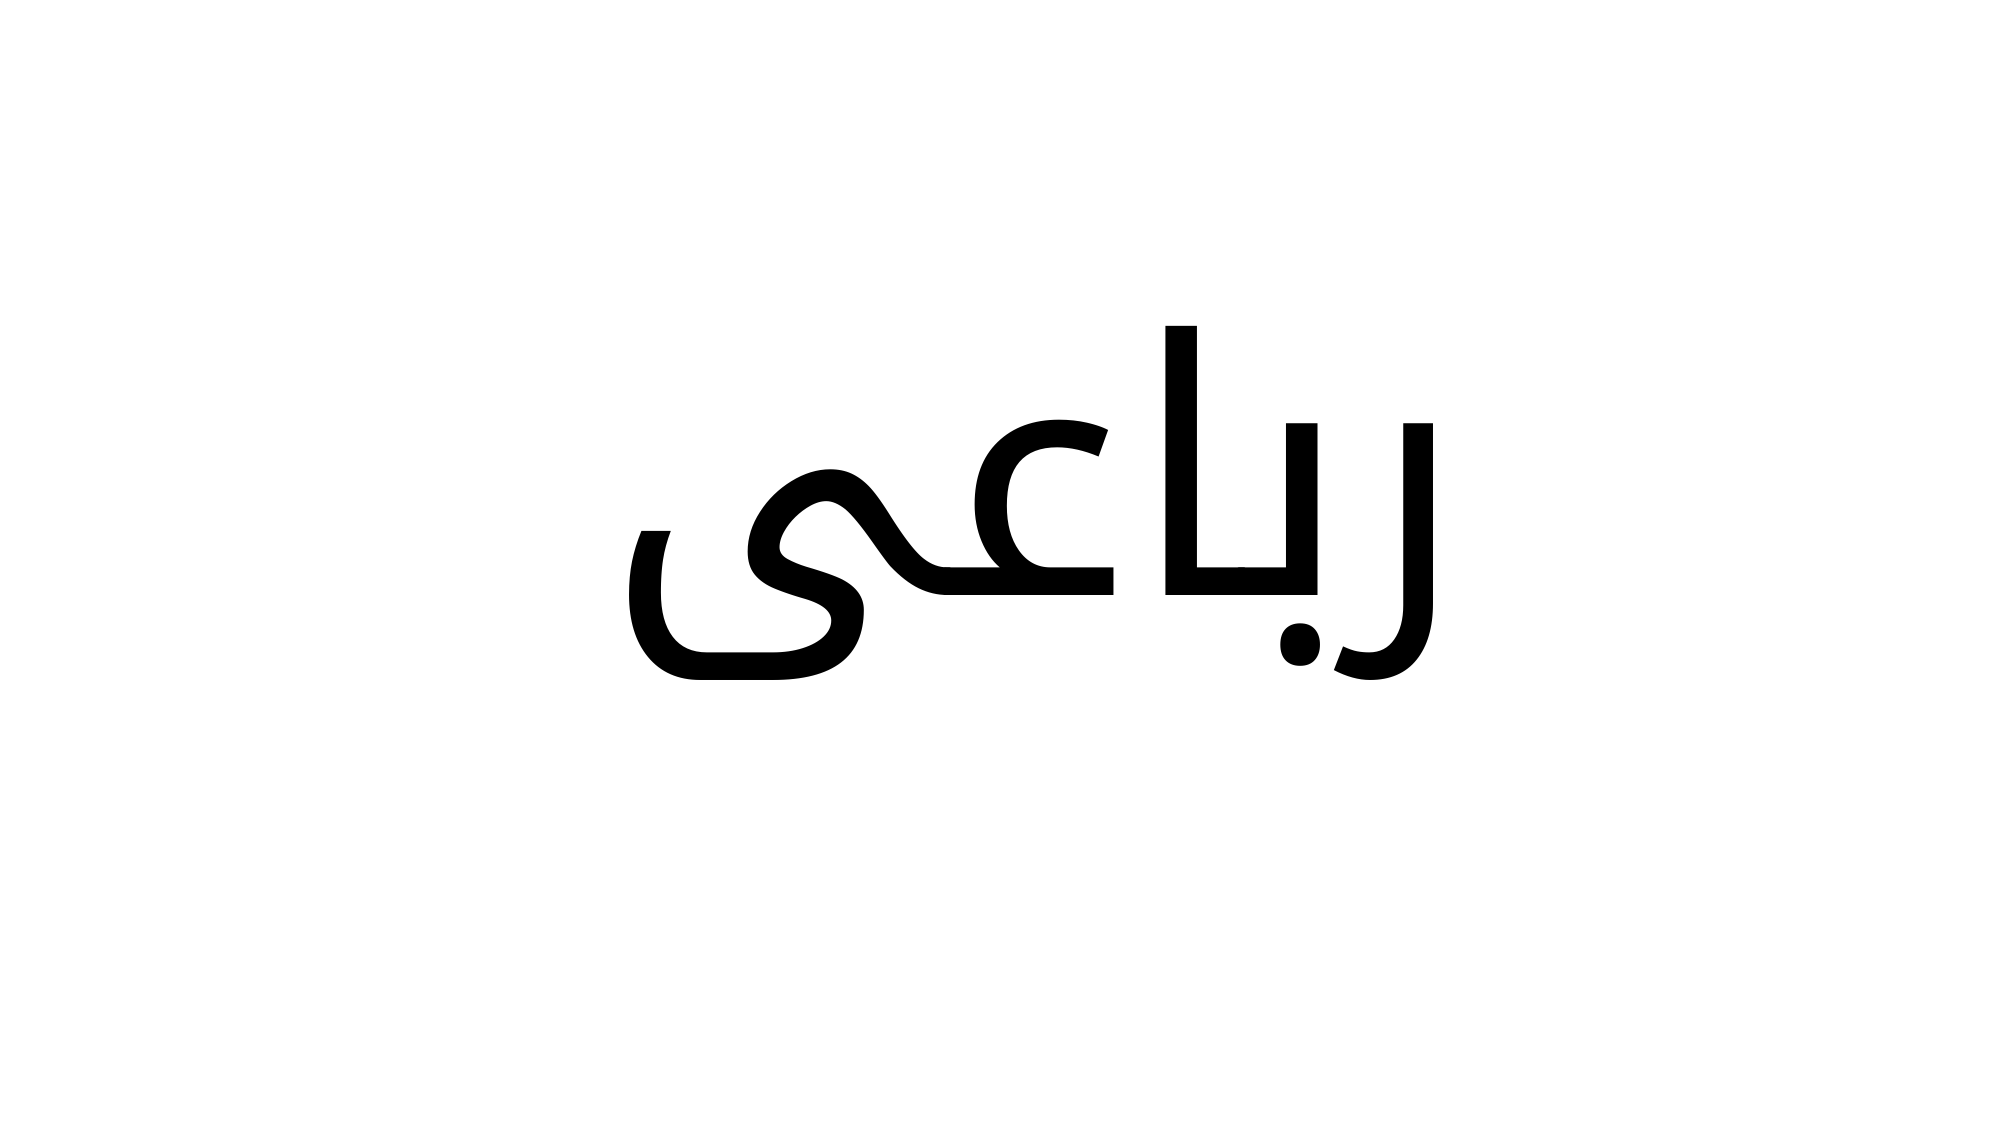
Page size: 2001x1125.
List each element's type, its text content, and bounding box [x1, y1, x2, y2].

text_box رباعی [193, 234, 1878, 674]
